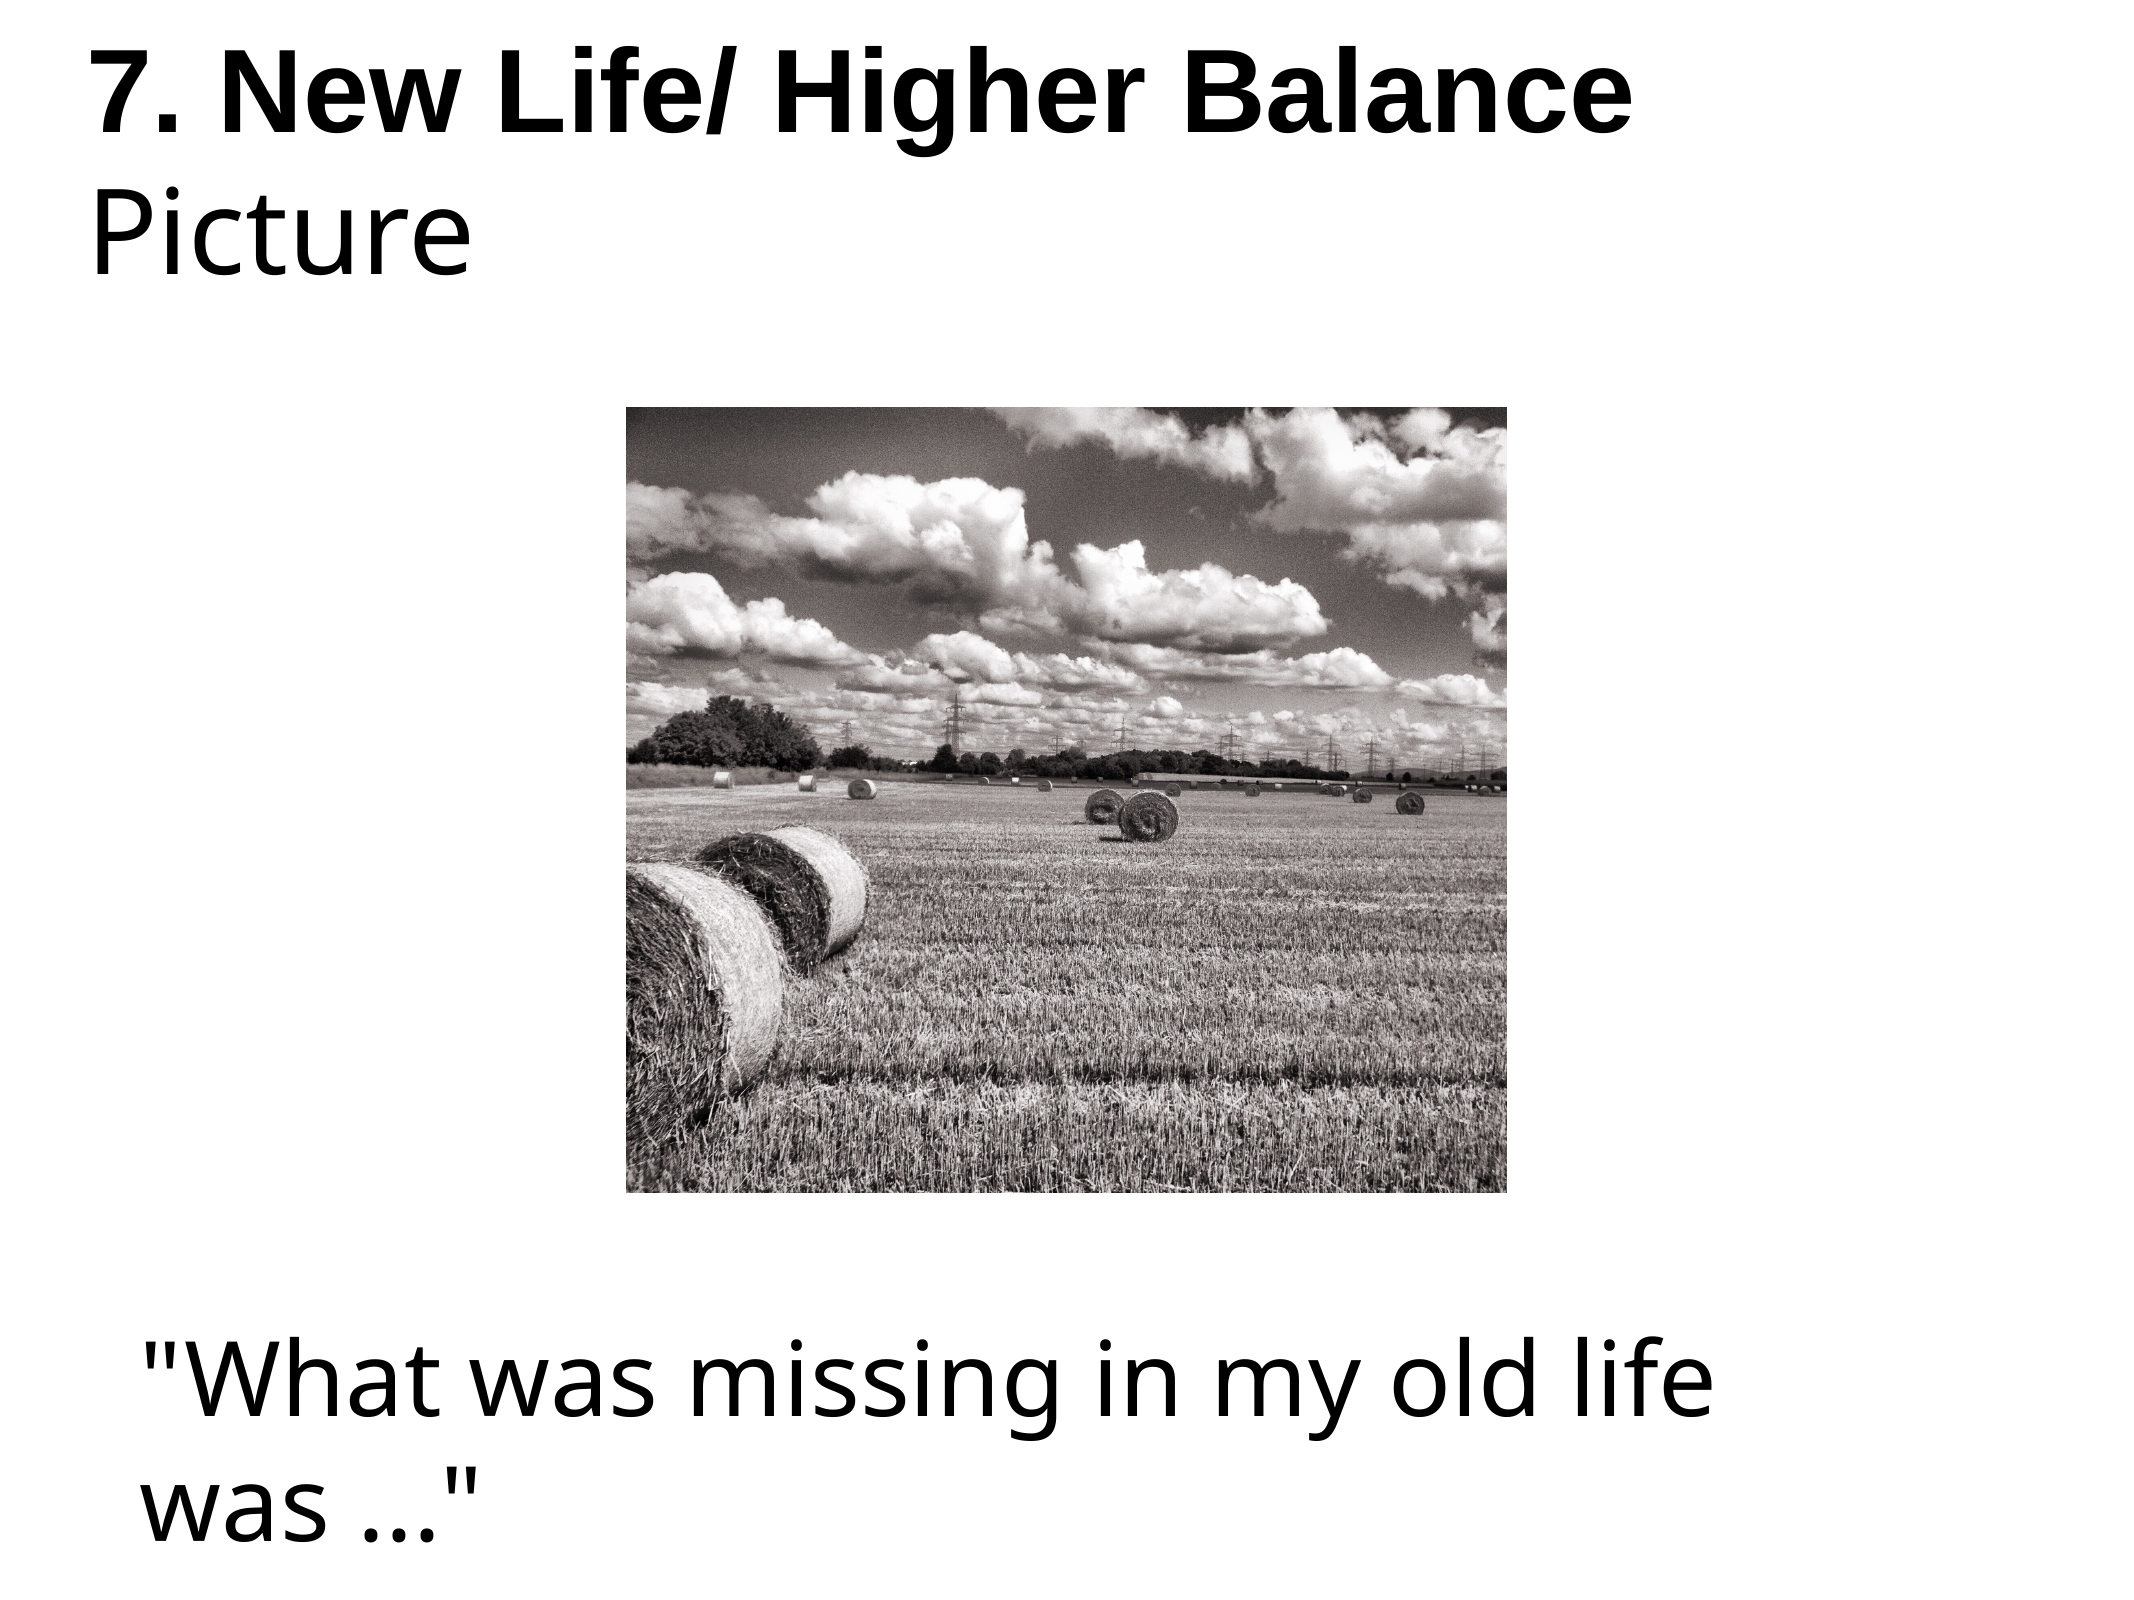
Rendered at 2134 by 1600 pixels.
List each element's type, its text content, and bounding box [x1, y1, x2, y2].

text_box "What was missing in my old life was ..." [131, 1303, 2002, 1571]
text_box 7. New Life/ Higher Balance Picture [77, 5, 2056, 307]
picture [626, 407, 1508, 1193]
